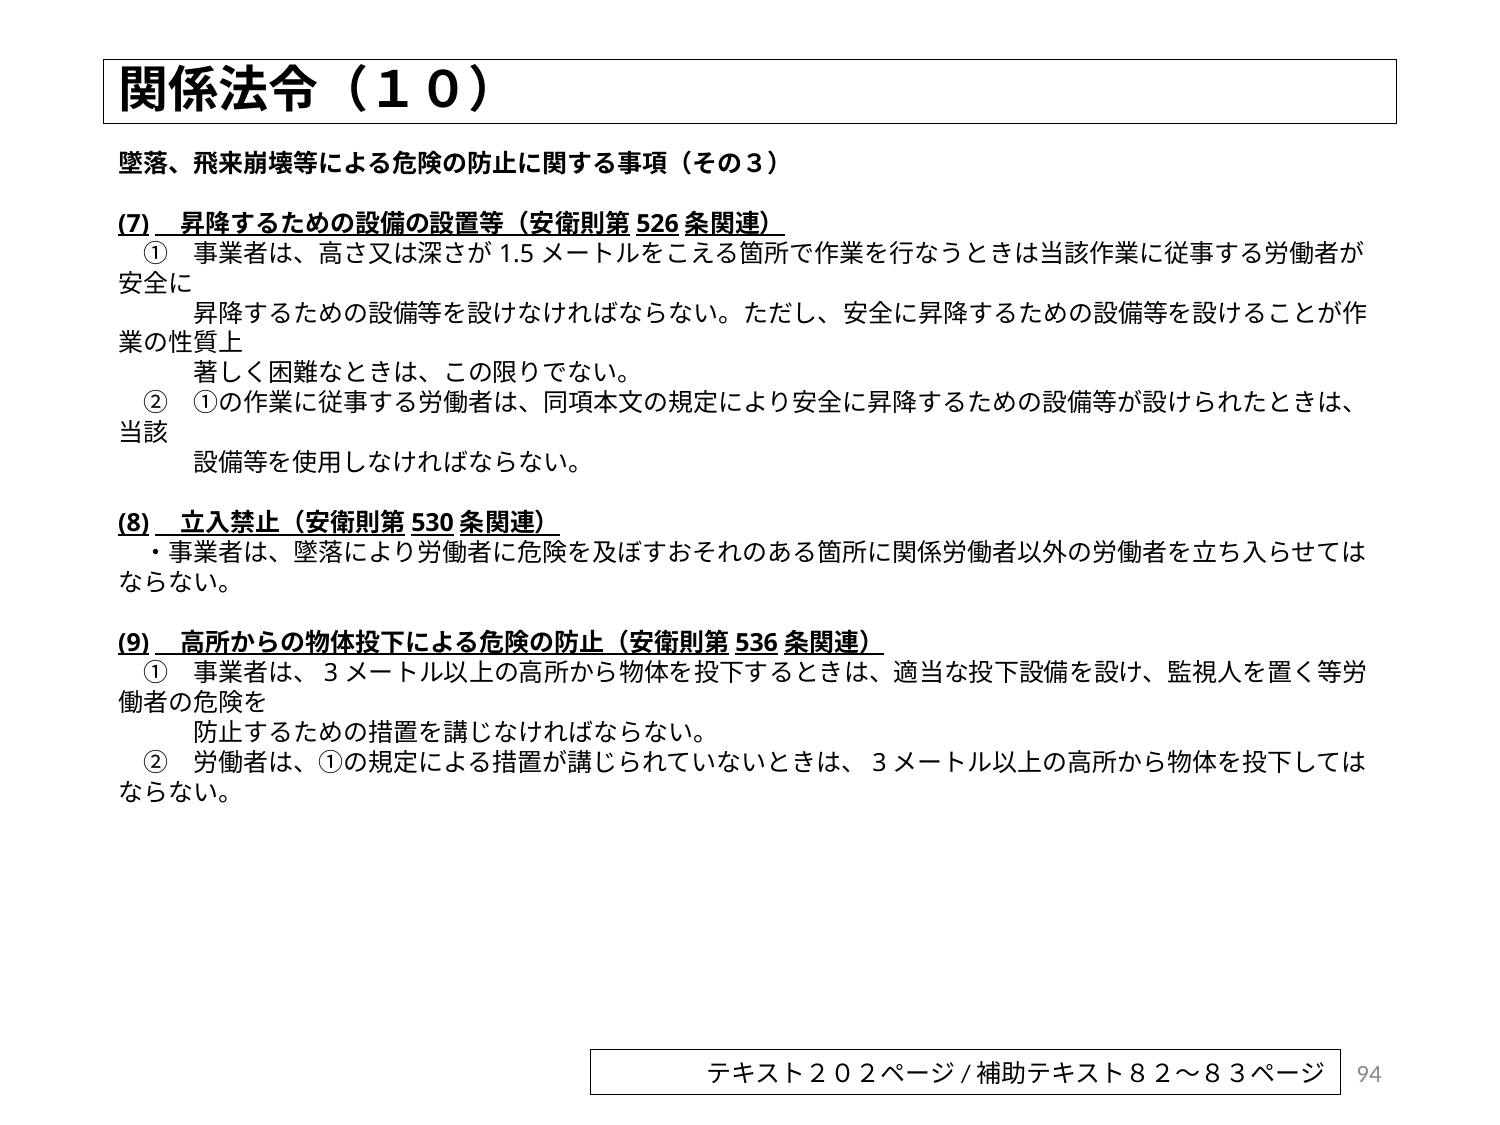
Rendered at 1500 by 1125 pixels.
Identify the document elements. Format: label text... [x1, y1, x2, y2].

slide_number 94 [1059, 1042, 1397, 1103]
text_box 墜落、飛来崩壊等による危険の防止に関する事項（その３） (7) 昇降するための設備の設置等（安衛則第526条関連） ① 事業者は、高さ又は深さが1.5メートルをこえる箇所で作業を行なうときは当該作業に従事する労働者が安全に 昇降するための設備等を設けなければならない。ただし、安全に昇降するための設備等を設けることが作業の性質上 著しく困難なときは、この限りでない。 ② ①の作業に従事する労働者は、同項本文の規定により安全に昇降するための設備等が設けられたときは、当該 設備等を使用しなければならない。 (8) 立入禁止（安衛則第530条関連） ・事業者は、墜落により労働者に危険を及ぼすおそれのある箇所に関係労働者以外の労働者を立ち入らせてはならない。 (9) 高所からの物体投下による危険の防止（安衛則第536条関連） ① 事業者は、3メートル以上の高所から物体を投下するときは、適当な投下設備を設け、監視人を置く等労働者の危険を 防止するための措置を講じなければならない。 ② 労働者は、①の規定による措置が講じられていないときは、3メートル以上の高所から物体を投下してはならない。 [103, 139, 1397, 638]
title 関係法令（１０） [103, 59, 1397, 124]
text_box テキスト２０２ページ/補助テキスト８２～８３ページ [590, 1049, 1059, 1095]
